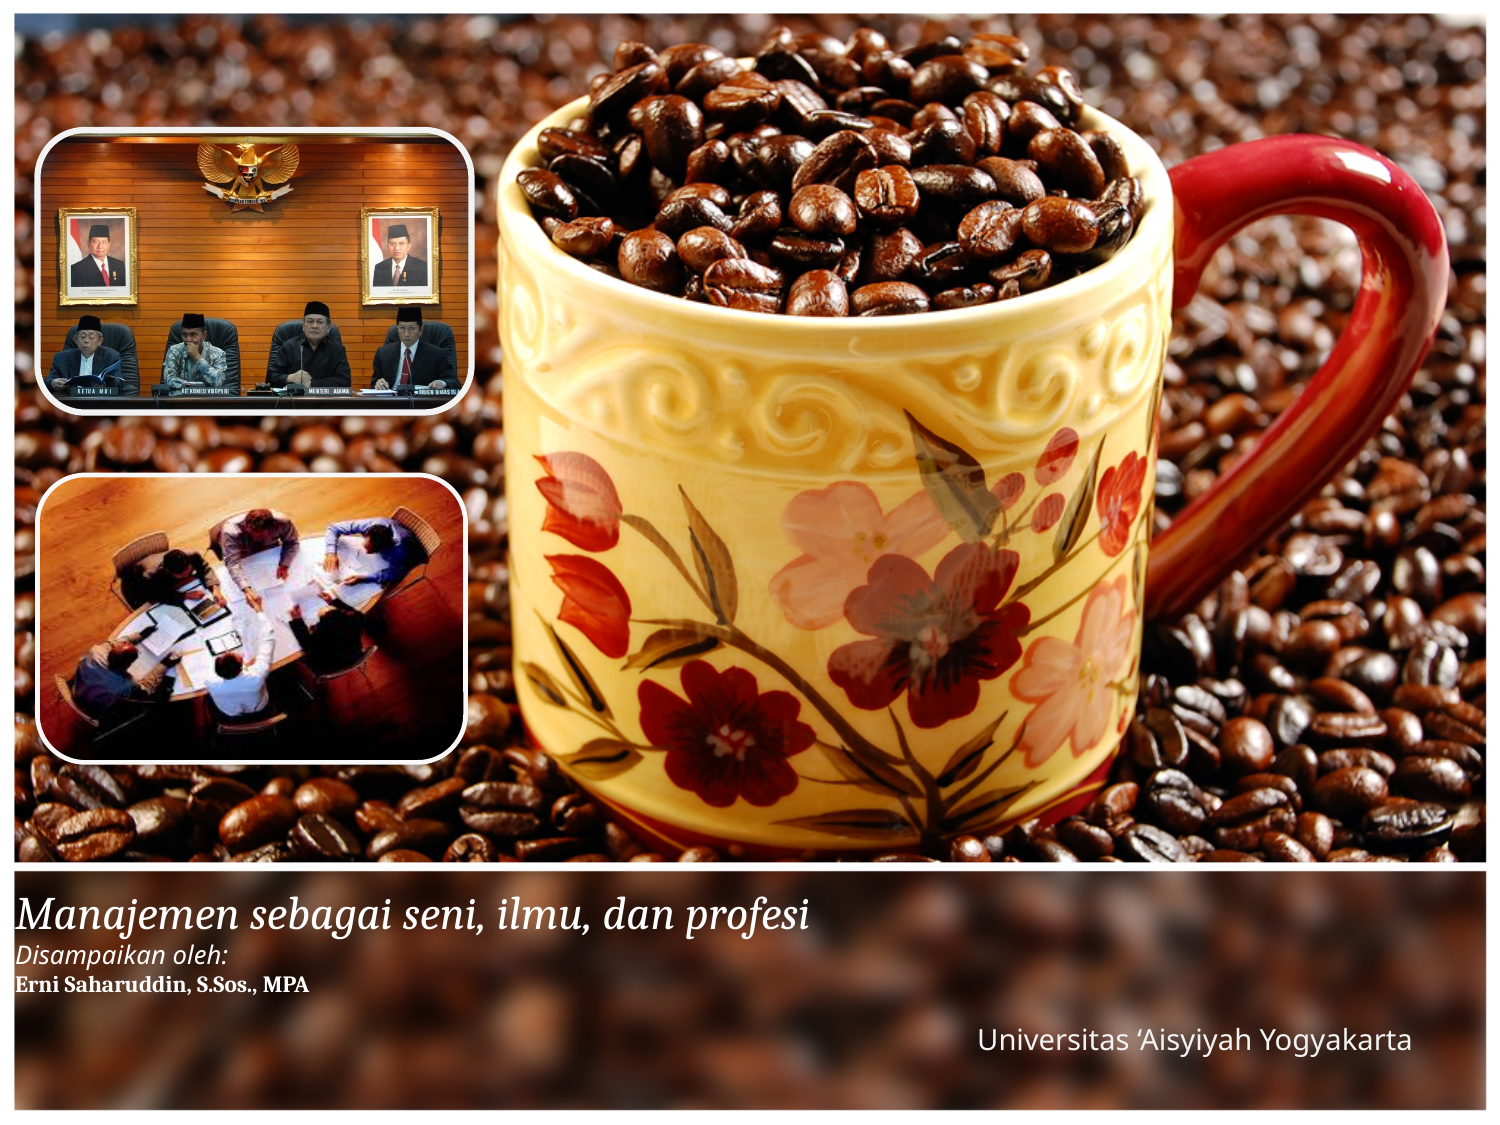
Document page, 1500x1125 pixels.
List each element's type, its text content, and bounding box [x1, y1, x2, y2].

text_box Universitas ‘Aisyiyah Yogyakarta [962, 1013, 1488, 1064]
picture [0, 0, 1500, 1125]
title Manajemen sebagai seni, ilmu, dan profesi Disampaikan oleh: Erni Saharuddin, S.Sos., MPA [0, 874, 1226, 1051]
